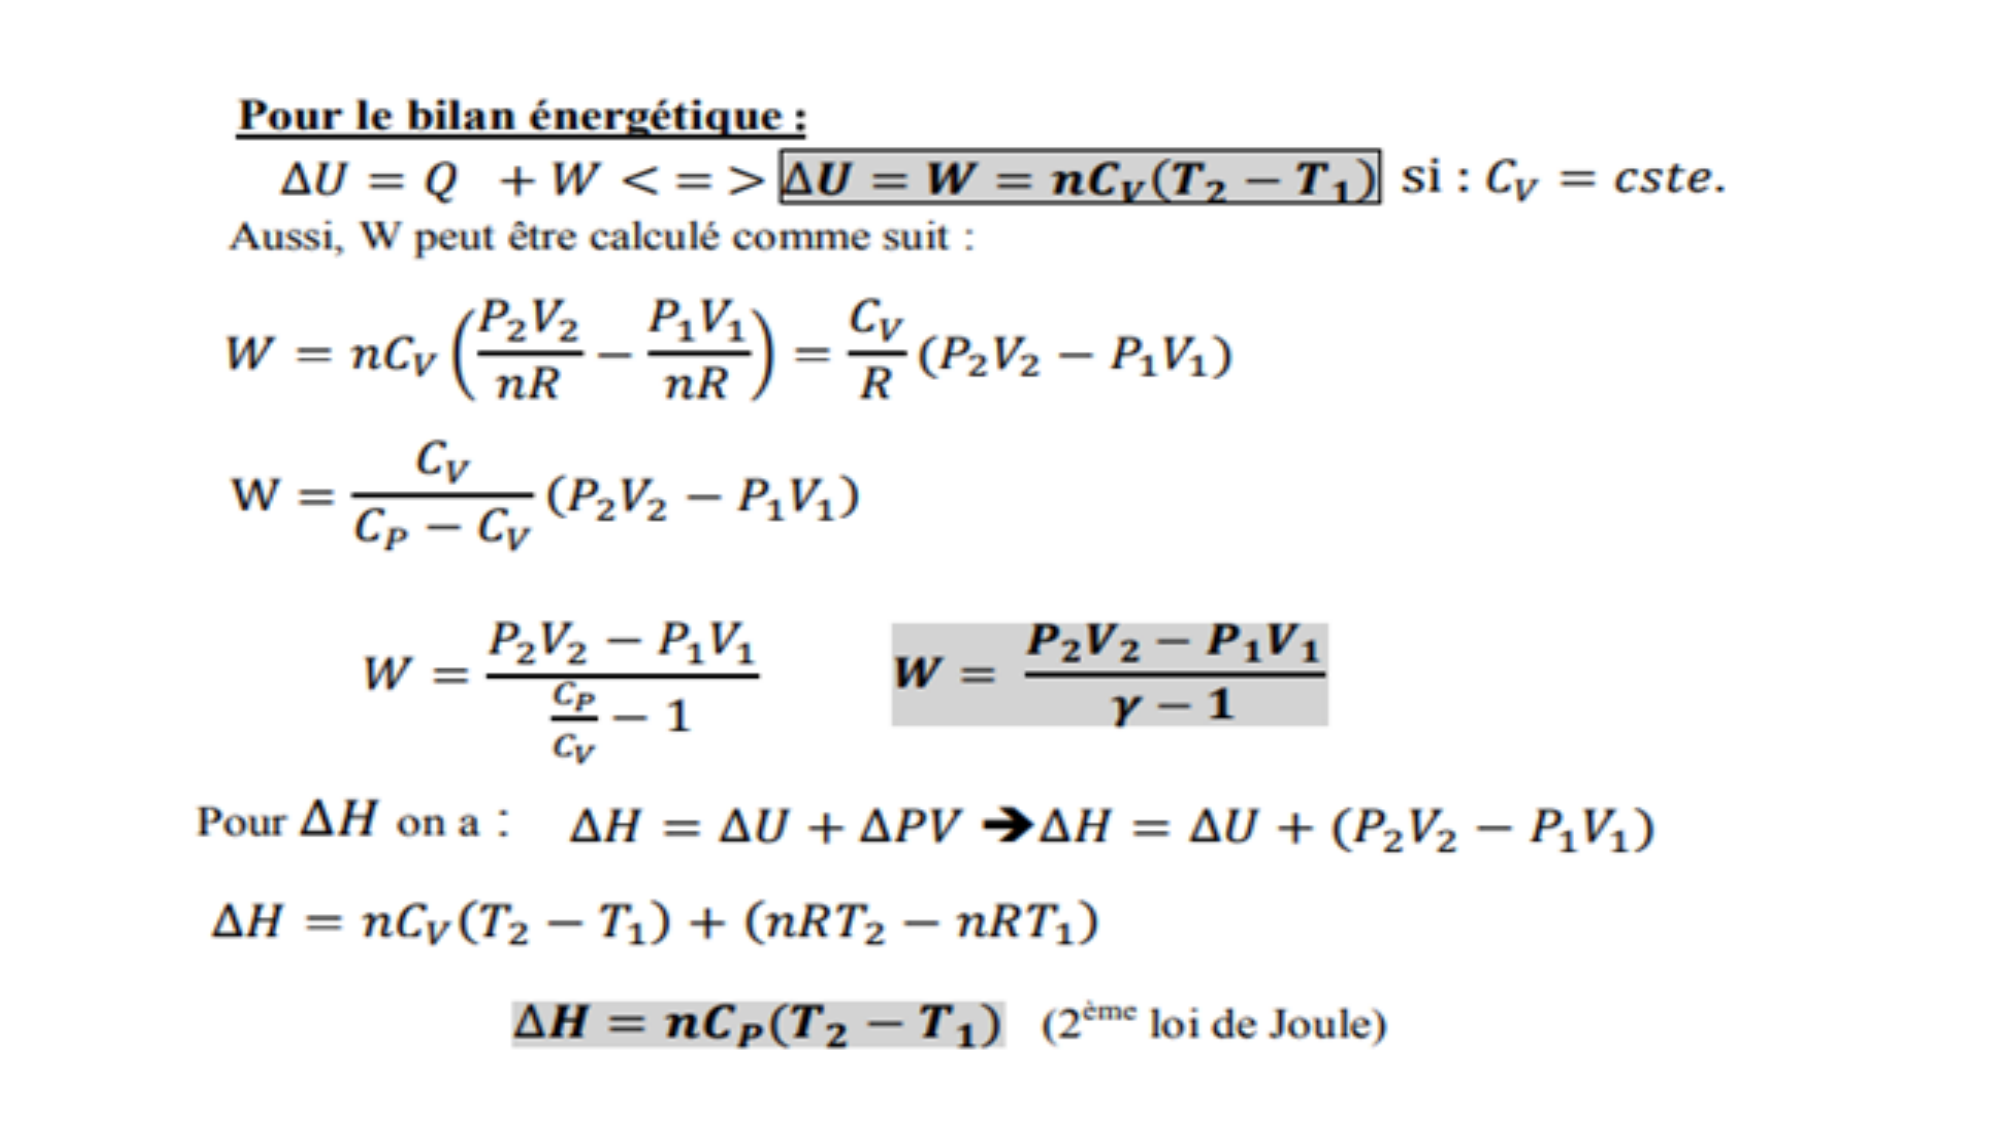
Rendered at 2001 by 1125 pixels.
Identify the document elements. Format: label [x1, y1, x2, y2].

picture [144, 75, 1769, 1092]
